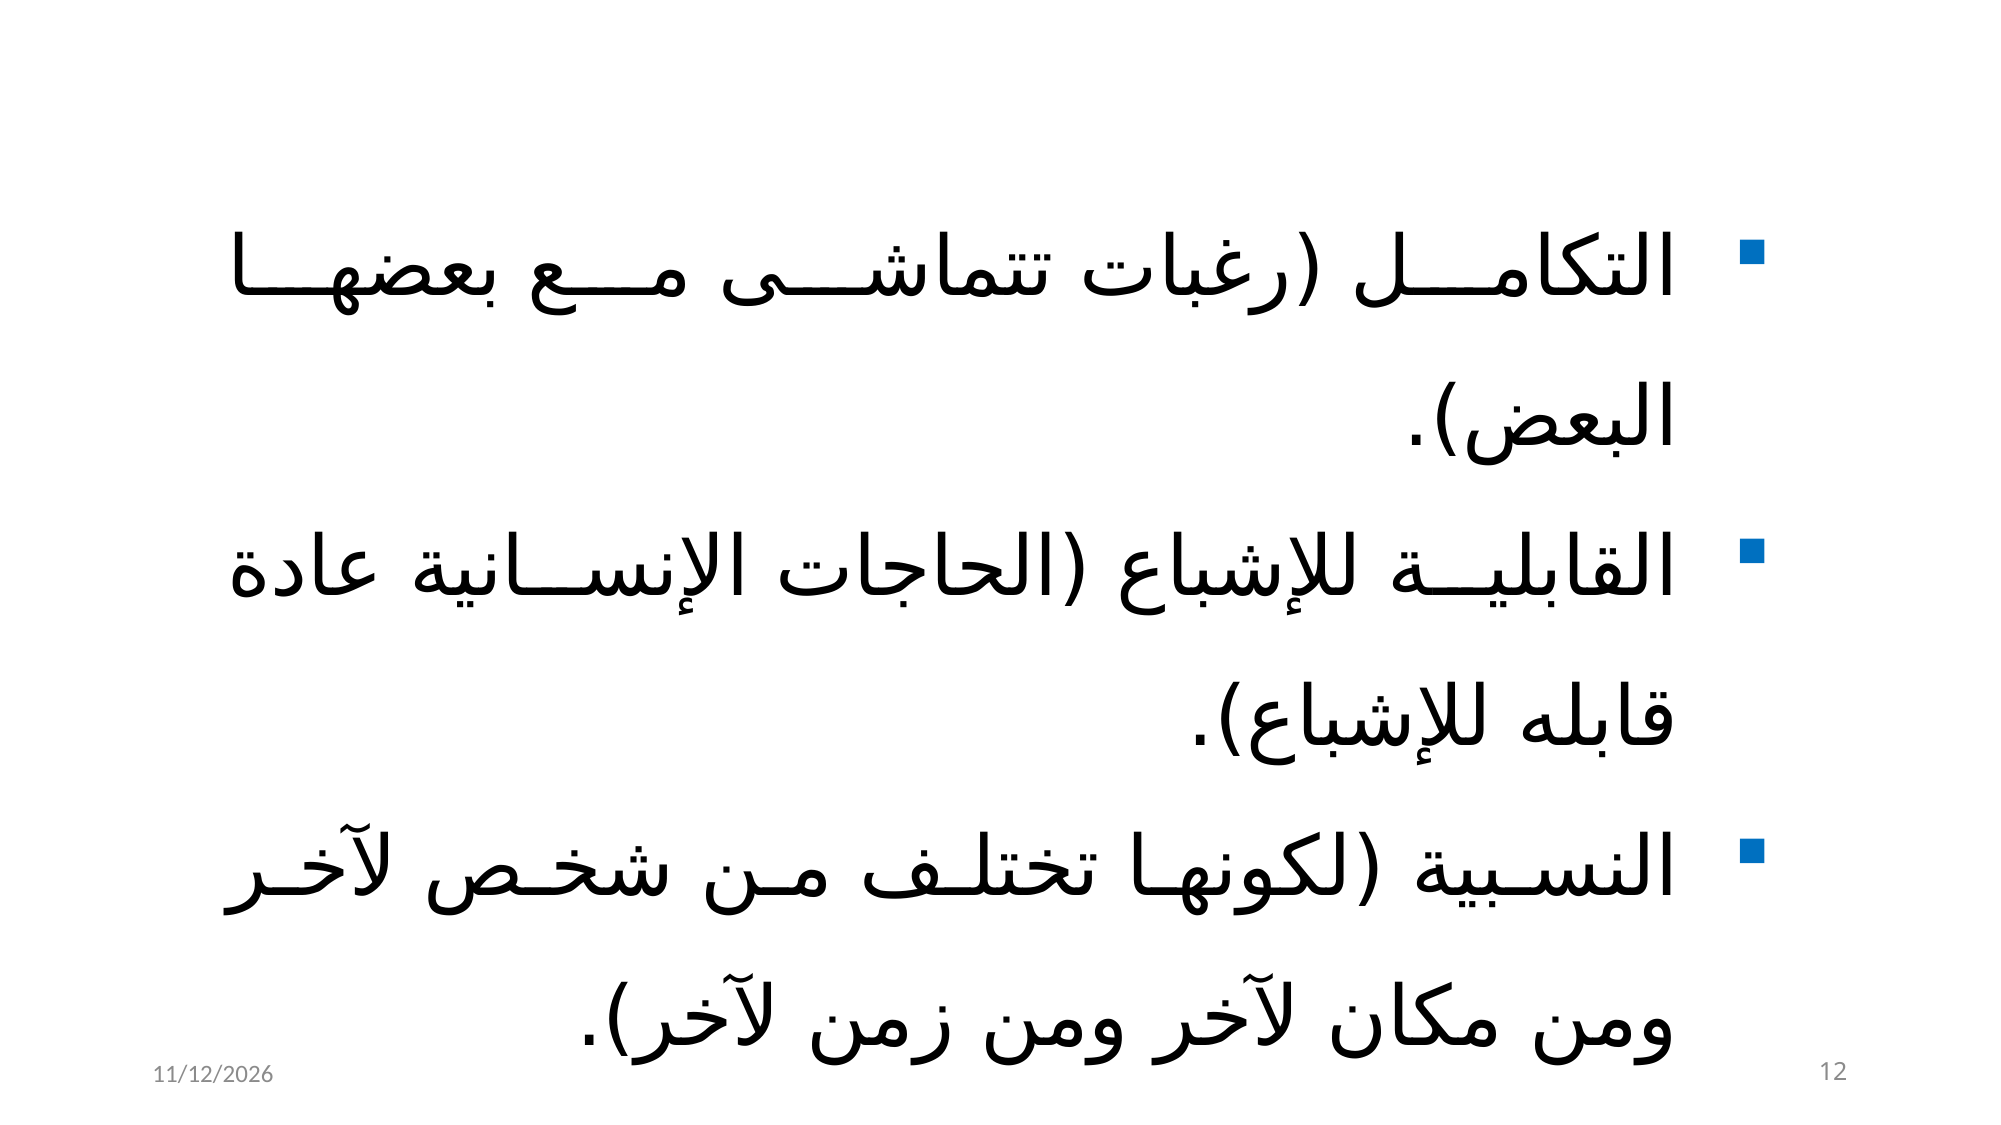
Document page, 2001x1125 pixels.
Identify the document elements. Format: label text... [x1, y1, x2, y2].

slide_number 12 [1412, 1042, 1863, 1103]
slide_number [137, 1042, 588, 1103]
text_box التكامل (رغبات تتماشى مع بعضها البعض). القابلية للإشباع (الحاجات الإنسانية عادة قابله للإشباع). النسبية (لكونها تختلف من شخص لآخر ومن مكان لآخر ومن زمن لآخر). [212, 154, 1788, 1070]
